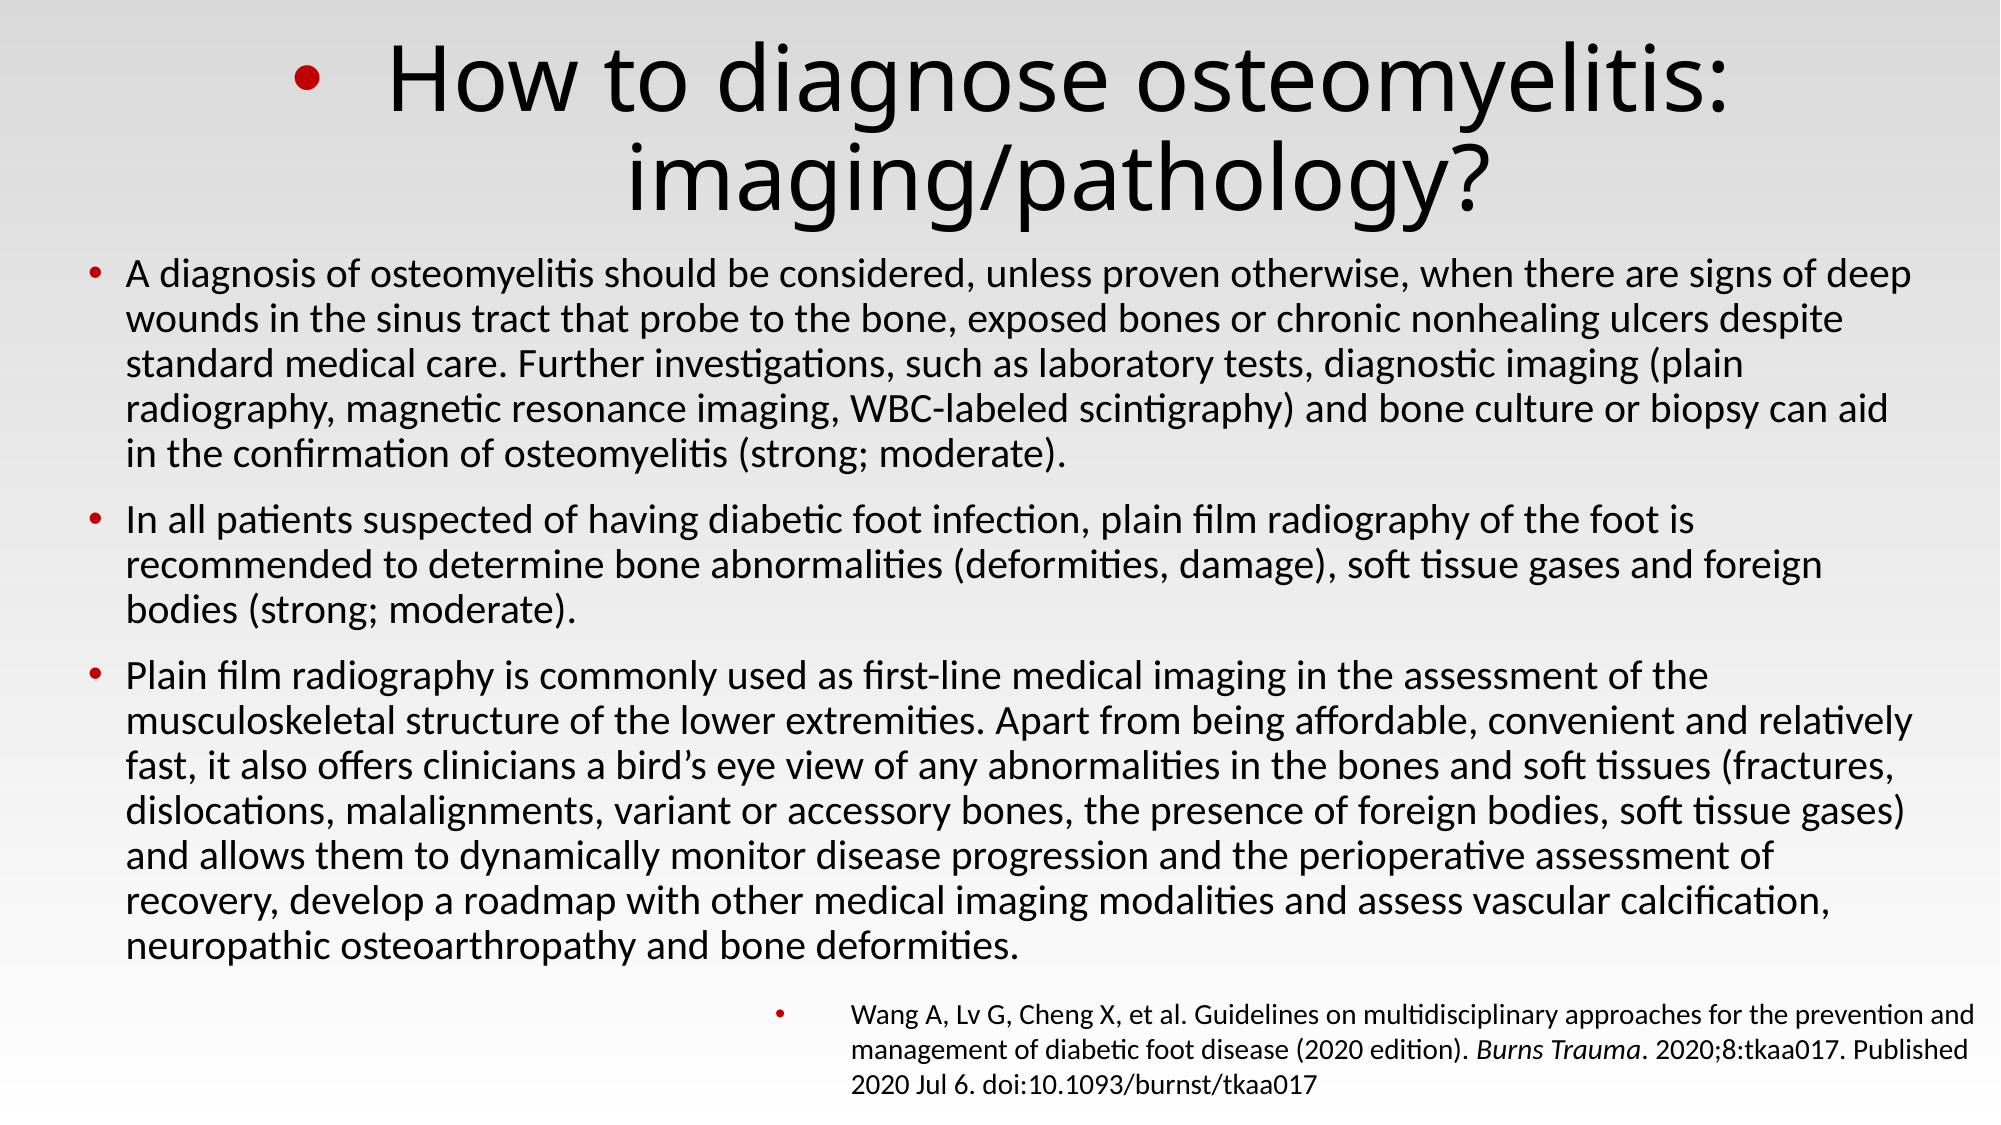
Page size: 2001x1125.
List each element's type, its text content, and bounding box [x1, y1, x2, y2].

title How to diagnose osteomyelitis: imaging/pathology? [137, 22, 1887, 241]
text_box [137, 293, 1936, 924]
text_box Wang A, Lv G, Cheng X, et al. Guidelines on multidisciplinary approaches for the prevention and management of diabetic foot disease (2020 edition). Burns Trauma. 2020;8:tkaa017. Published 2020 Jul 6. doi:10.1093/burnst/tkaa017 [760, 988, 2000, 1108]
text_box A diagnosis of osteomyelitis should be considered, unless proven otherwise, when there are signs of deep wounds in the sinus tract that probe to the bone, exposed bones or chronic nonhealing ulcers despite standard medical care. Further investigations, such as laboratory tests, diagnostic imaging (plain radiography, magnetic resonance imaging, WBC-labeled scintigraphy) and bone culture or biopsy can aid in the confirmation of osteomyelitis (strong; moderate). In all patients suspected of having diabetic foot infection, plain film radiography of the foot is recommended to determine bone abnormalities (deformities, damage), soft tissue gases and foreign bodies (strong; moderate). Plain film radiography is commonly used as first-line medical imaging in the assessment of the musculoskeletal structure of the lower extremities. Apart from being affordable, convenient and relatively fast, it also offers clinicians a bird’s eye view of any abnormalities in the bones and soft tissues (fractures, dislocations, malalignments, variant or accessory bones, the presence of foreign bodies, soft tissue gases) and allows them to dynamically monitor disease progression and the perioperative assessment of recovery, develop a roadmap with other medical imaging modalities and assess vascular calcification, neuropathic osteoarthropathy and bone deformities. [73, 244, 1933, 470]
